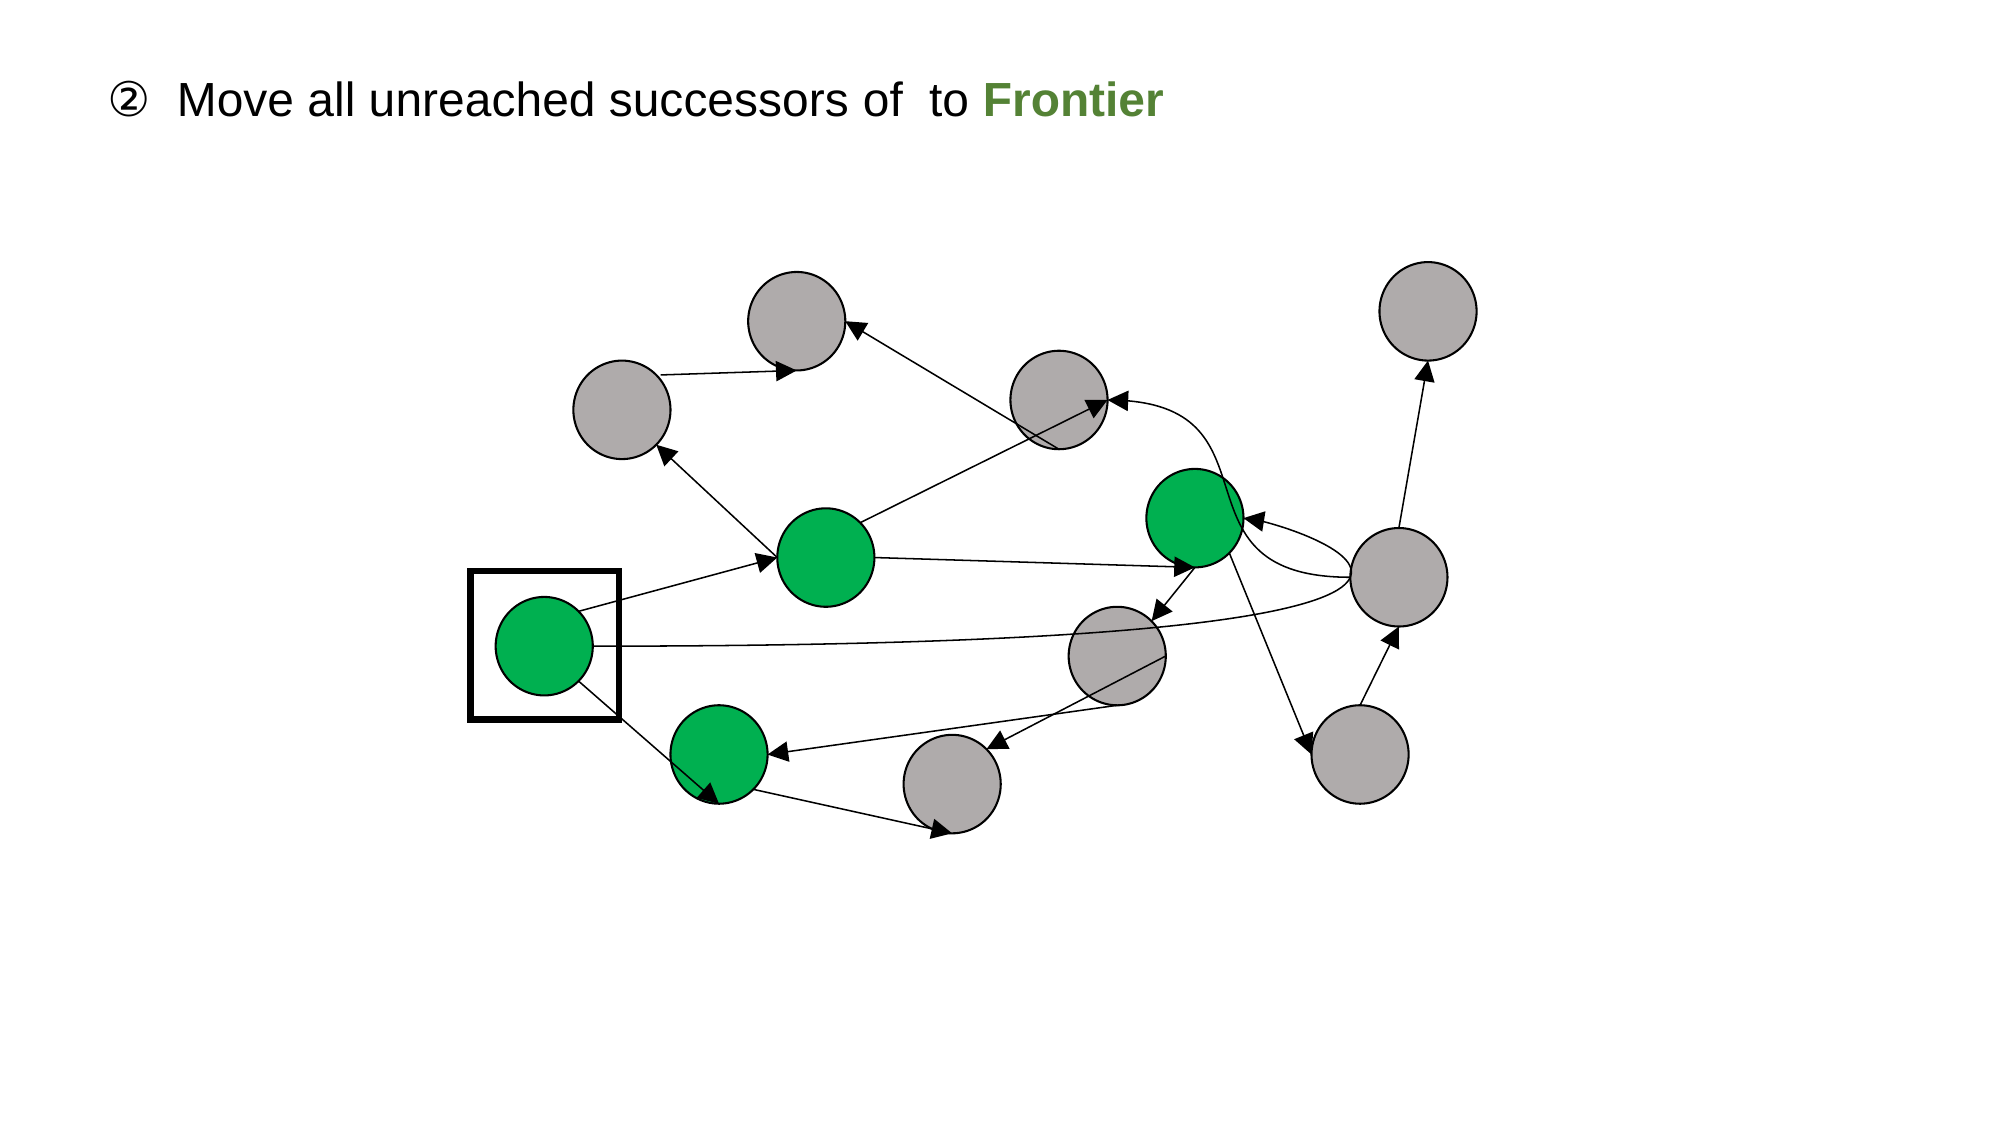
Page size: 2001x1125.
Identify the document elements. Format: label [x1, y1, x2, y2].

text_box [495, 262, 1477, 834]
text_box [469, 570, 495, 721]
